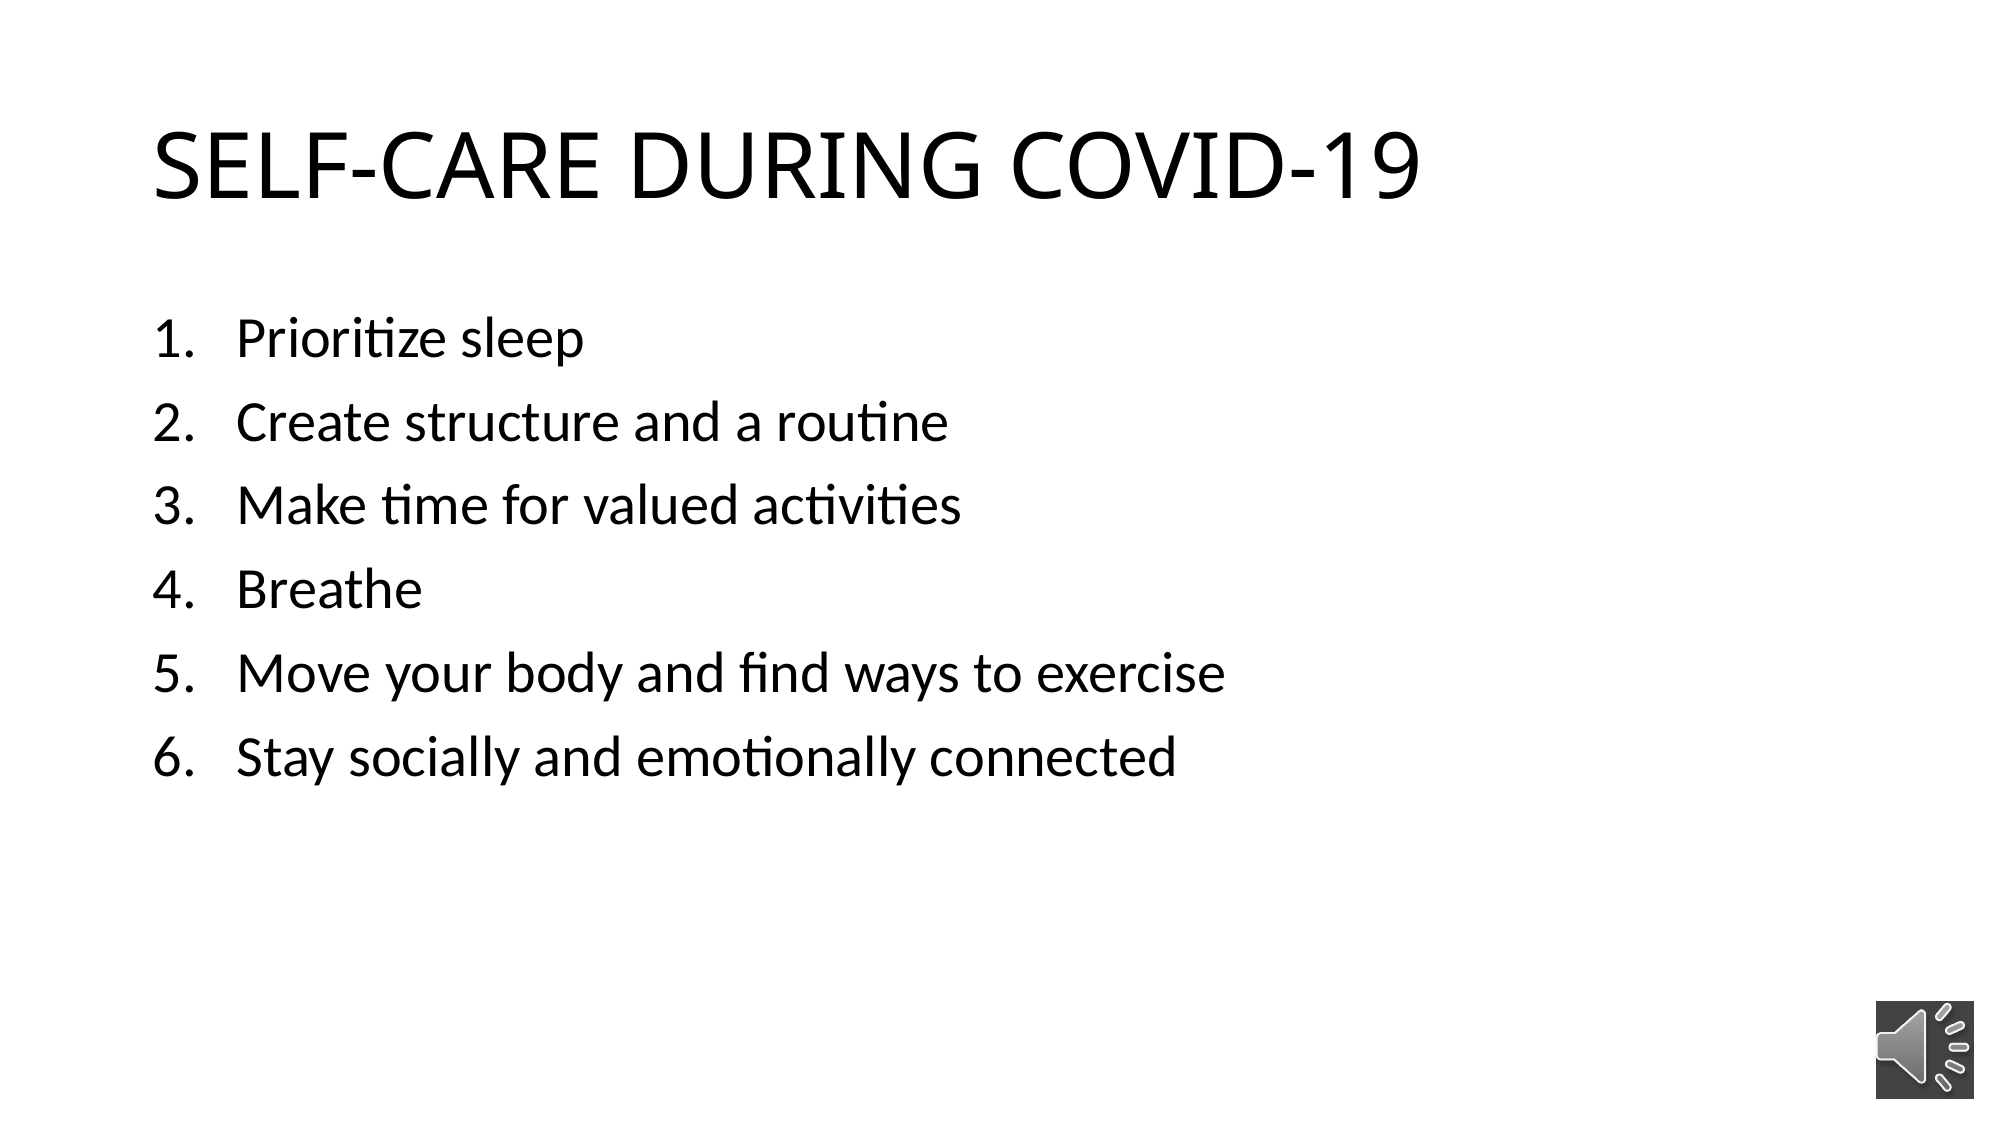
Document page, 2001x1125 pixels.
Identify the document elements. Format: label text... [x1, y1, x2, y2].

title SELF-CARE DURING COVID-19 [137, 59, 1863, 278]
picture [1874, 999, 1975, 1100]
list Prioritize sleep Create structure and a routine Make time for valued activities Breathe Move your body and find ways to exercise Stay socially and emotionally connected [137, 299, 1863, 1014]
